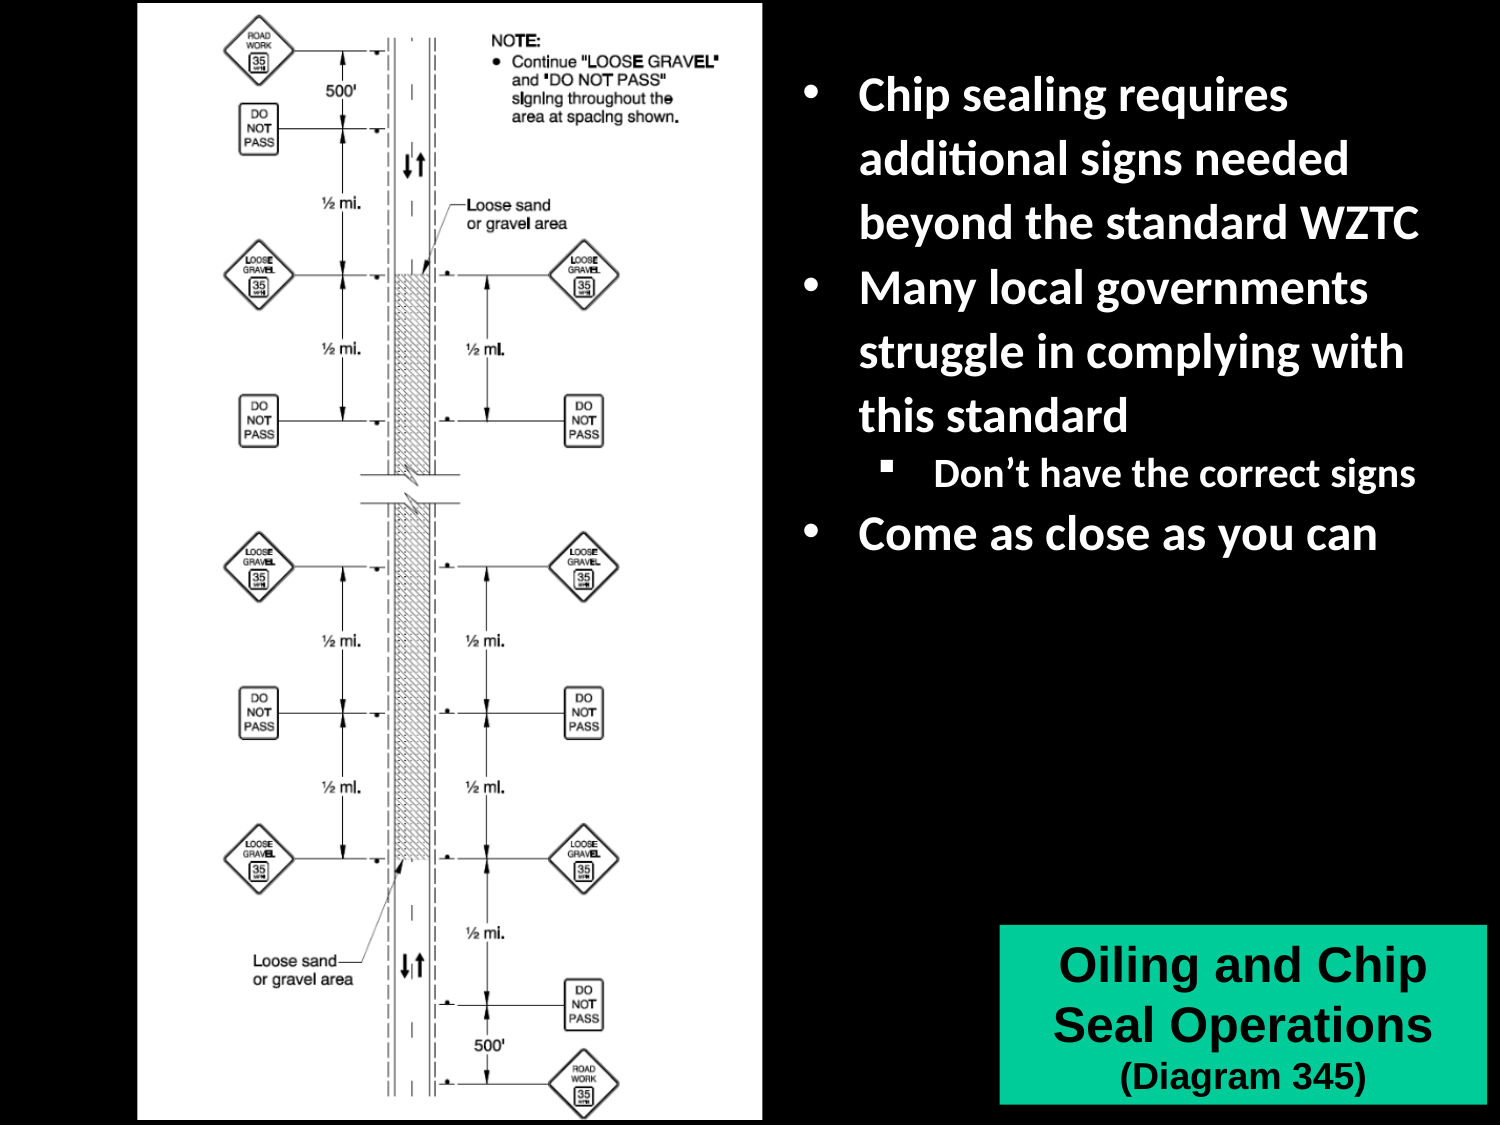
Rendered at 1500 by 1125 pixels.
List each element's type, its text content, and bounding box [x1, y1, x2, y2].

text_box Oiling and Chip Seal Operations (Diagram 345) [999, 924, 1488, 1105]
text_box Chip sealing requires additional signs needed beyond the standard WZTC Many local governments struggle in complying with this standard Don’t have the correct signs Come as close as you can [787, 50, 1463, 568]
picture [0, 3, 1008, 1120]
